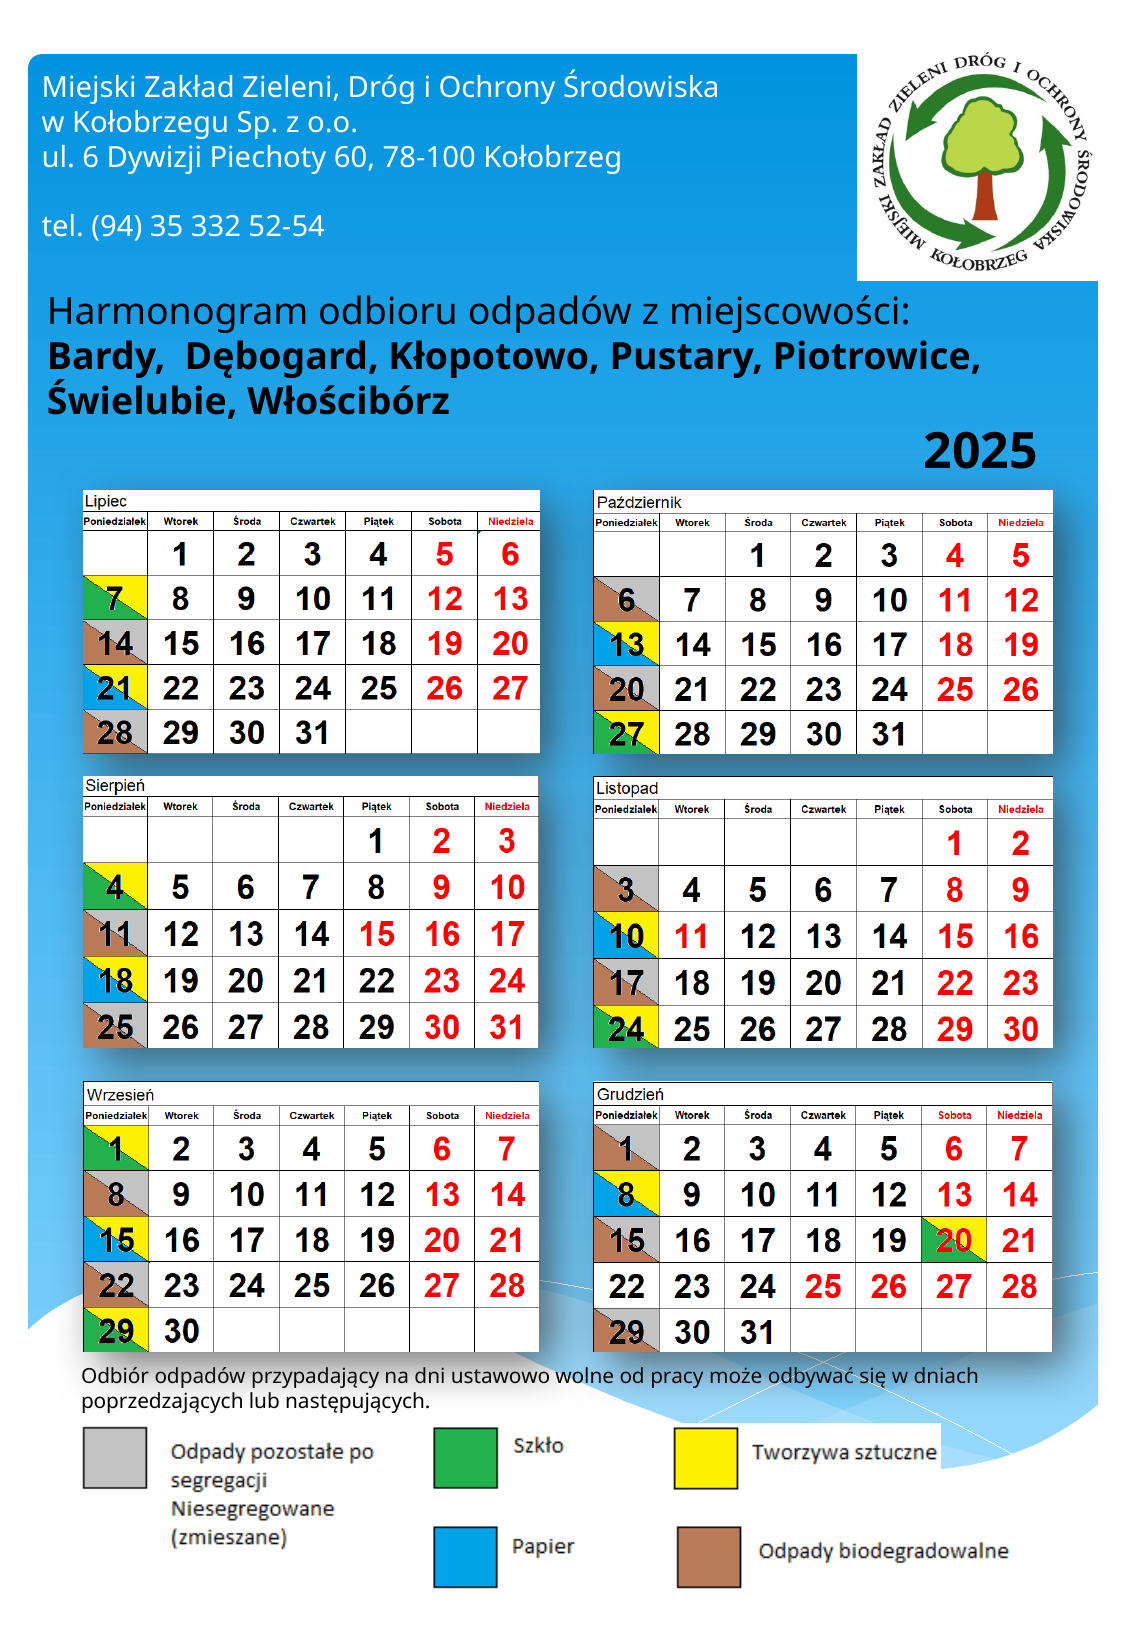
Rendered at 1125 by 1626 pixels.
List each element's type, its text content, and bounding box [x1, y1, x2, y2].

text_box Odbiór odpadów przypadający na dni ustawowo wolne od pracy może odbywać się w dniach poprzedzających lub następujących. [66, 1355, 1053, 1466]
picture [429, 1422, 569, 1500]
picture [76, 1421, 379, 1554]
picture [592, 776, 1053, 1048]
picture [429, 1522, 585, 1593]
picture [857, 44, 1100, 282]
picture [592, 1081, 1053, 1352]
text_box 2025 [593, 410, 1053, 484]
picture [671, 1423, 941, 1493]
picture [671, 1522, 1016, 1601]
picture [83, 776, 540, 1048]
text_box Harmonogram odbioru odpadów z miejscowości: Bardy, Dębogard, Kłopotowo, Pustary, Piotrowice, Świelubie, Włościbórz [31, 265, 1117, 488]
title Miejski Zakład Zieleni, Dróg i Ochrony Środowiska w Kołobrzegu Sp. z o.o. ul. 6 Dywizji Piechoty 60, 78-100 Kołobrzeg tel. (94) 35 332 52-54 [26, 68, 814, 291]
picture [83, 490, 540, 755]
picture [83, 1081, 540, 1352]
picture [592, 490, 1053, 755]
